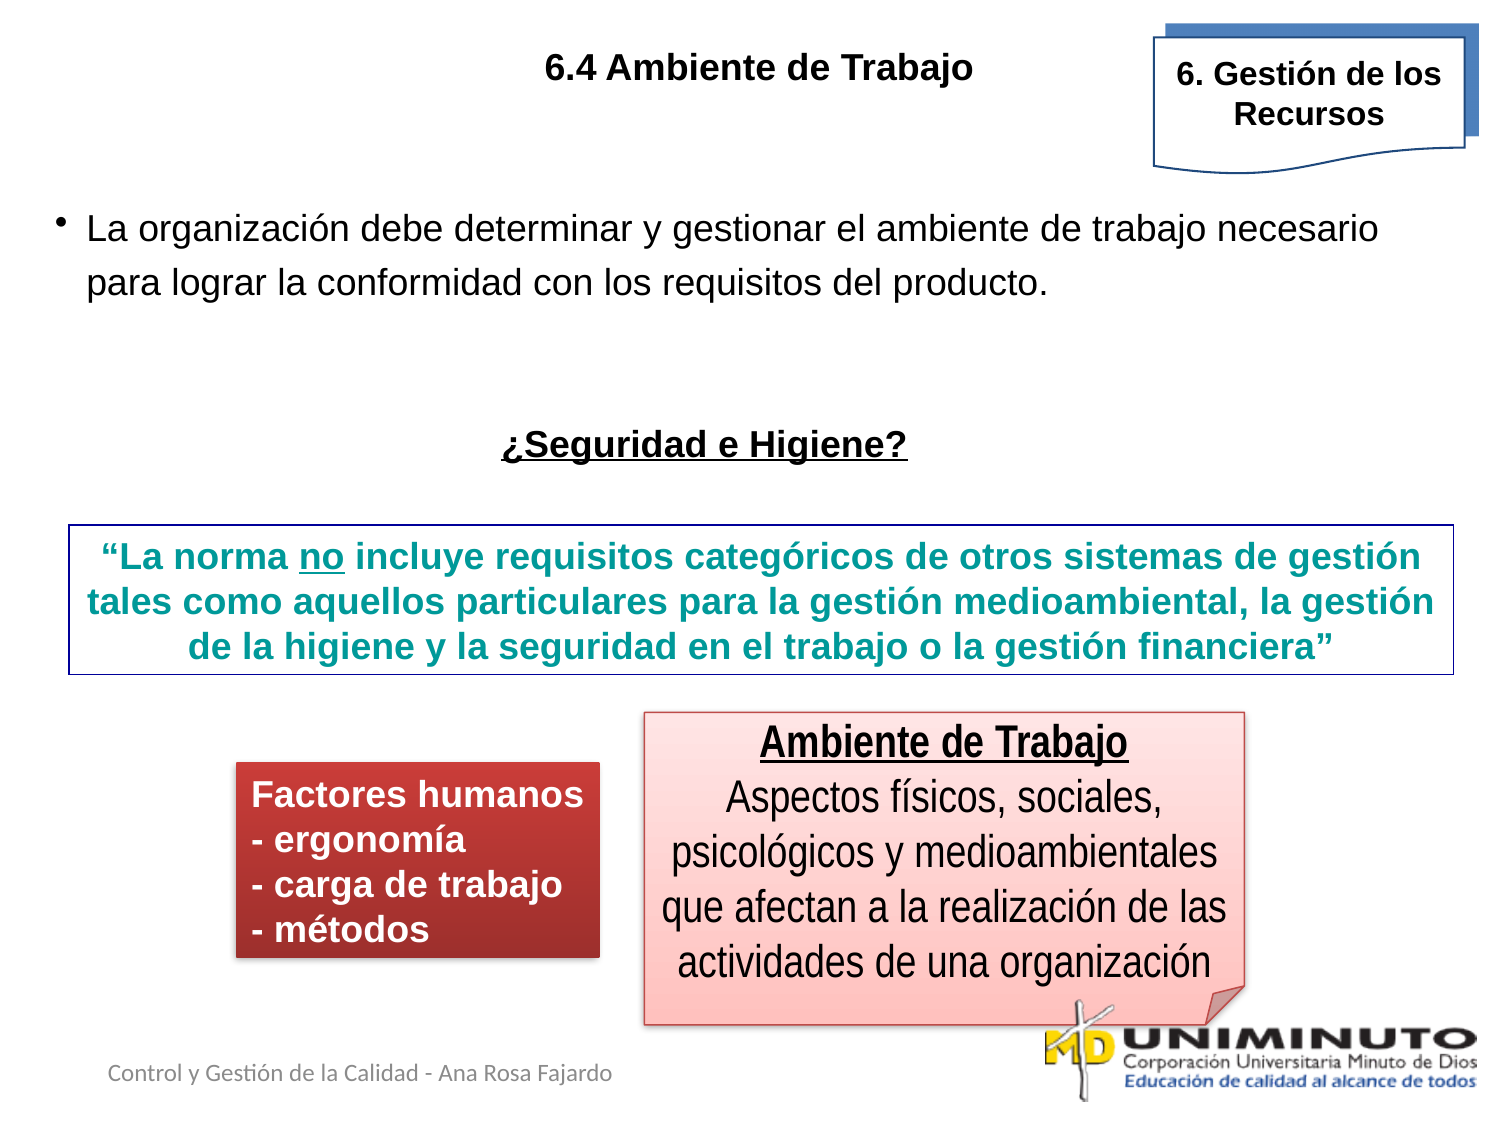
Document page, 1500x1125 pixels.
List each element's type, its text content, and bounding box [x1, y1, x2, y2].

text_box 6. Gestión de los Recursos [1153, 37, 1465, 174]
picture [1045, 999, 1477, 1102]
text_box ¿Seguridad e Higiene? [486, 412, 923, 473]
text_box La organización debe determinar y gestionar el ambiente de trabajo necesario para lograr la conformidad con los requisitos del producto. [46, 187, 1454, 311]
text_box “La norma no incluye requisitos categóricos de otros sistemas de gestión tales como aquellos particulares para la gestión medioambiental, la gestión de la higiene y la seguridad en el trabajo o la gestión financiera” [69, 524, 1454, 675]
text_box Factores humanos - ergonomía - carga de trabajo - métodos [236, 762, 600, 958]
text_box Ambiente de Trabajo Aspectos físicos, sociales, psicológicos y medioambientales que afectan a la realización de las actividades de una organización [643, 711, 1246, 1026]
text_box 6.4 Ambiente de Trabajo [529, 35, 990, 95]
text_box Control y Gestión de la Calidad - Ana Rosa Fajardo [58, 1041, 663, 1102]
